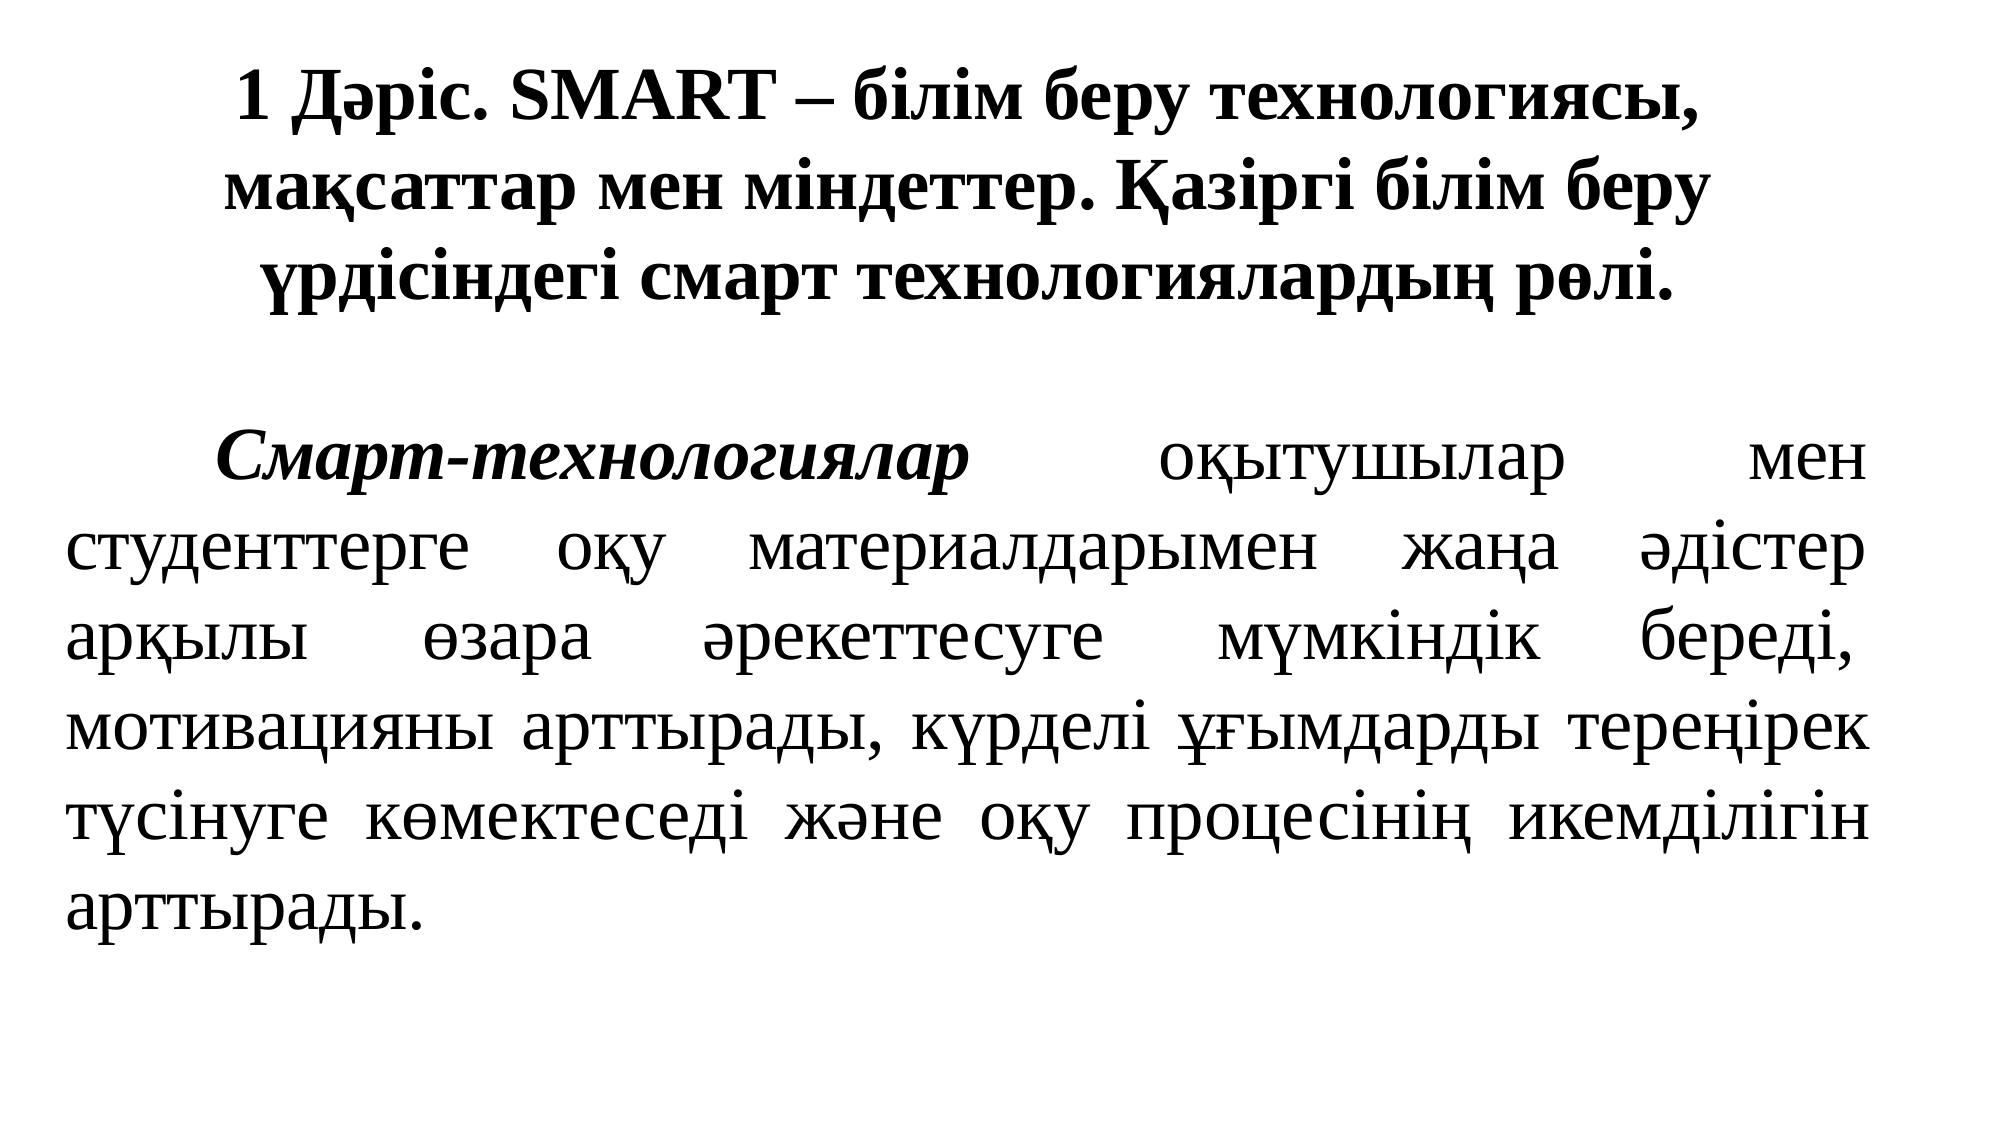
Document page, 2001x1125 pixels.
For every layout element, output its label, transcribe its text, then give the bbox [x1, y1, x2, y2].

text_box студенттерге оқу материалдарымен жаңа [62, 492, 1562, 585]
text_box Смарт-технологиялар оқытушылар [212, 402, 1570, 495]
text_box 1 Дәріс. SMART – білім беру технологиясы, мақсаттар мен міндеттер. Қазіргі білім беру үрдісіндегі смарт технологиялардың рөлі. [219, 42, 1714, 315]
text_box арқылы өзара әрекеттесуге мүмкіндік [62, 582, 1544, 672]
text_box мотивацияны арттырады, күрделі ұғымдарды тереңірек түсінуге көмектеседі және оқу процесінің икемділігін арттырады. [62, 672, 1872, 945]
text_box мен әдістер береді, [1637, 402, 1871, 672]
